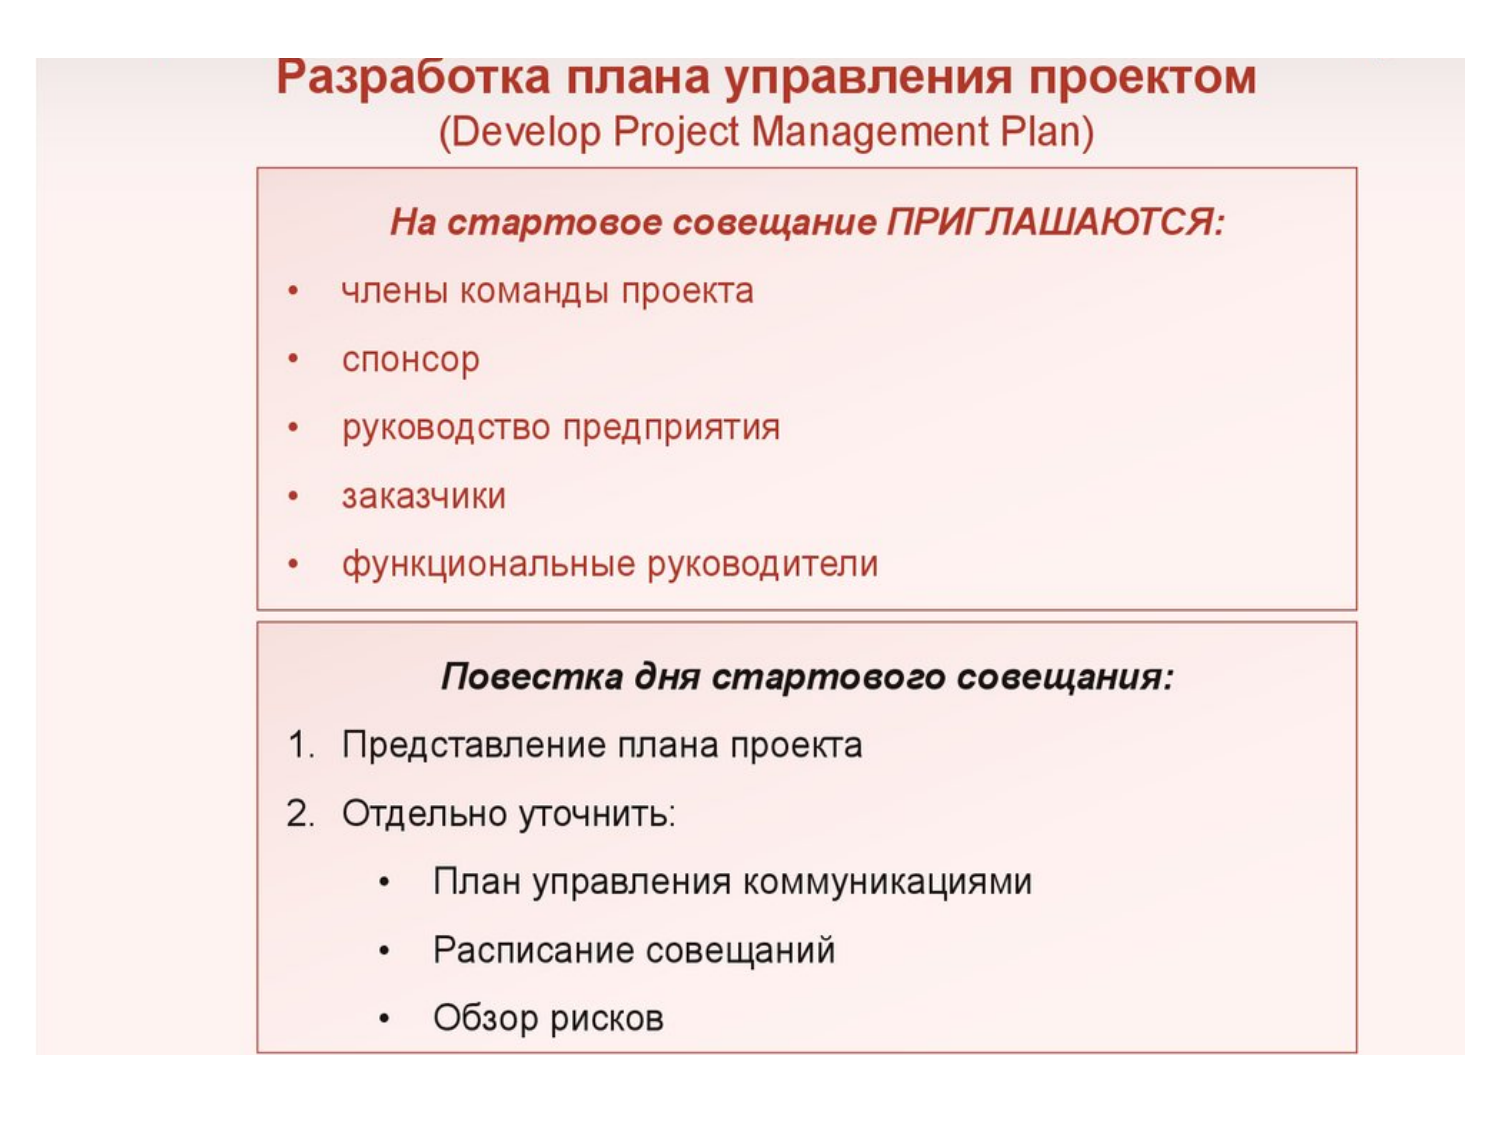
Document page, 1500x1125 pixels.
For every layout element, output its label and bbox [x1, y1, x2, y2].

picture [34, 58, 1466, 1055]
